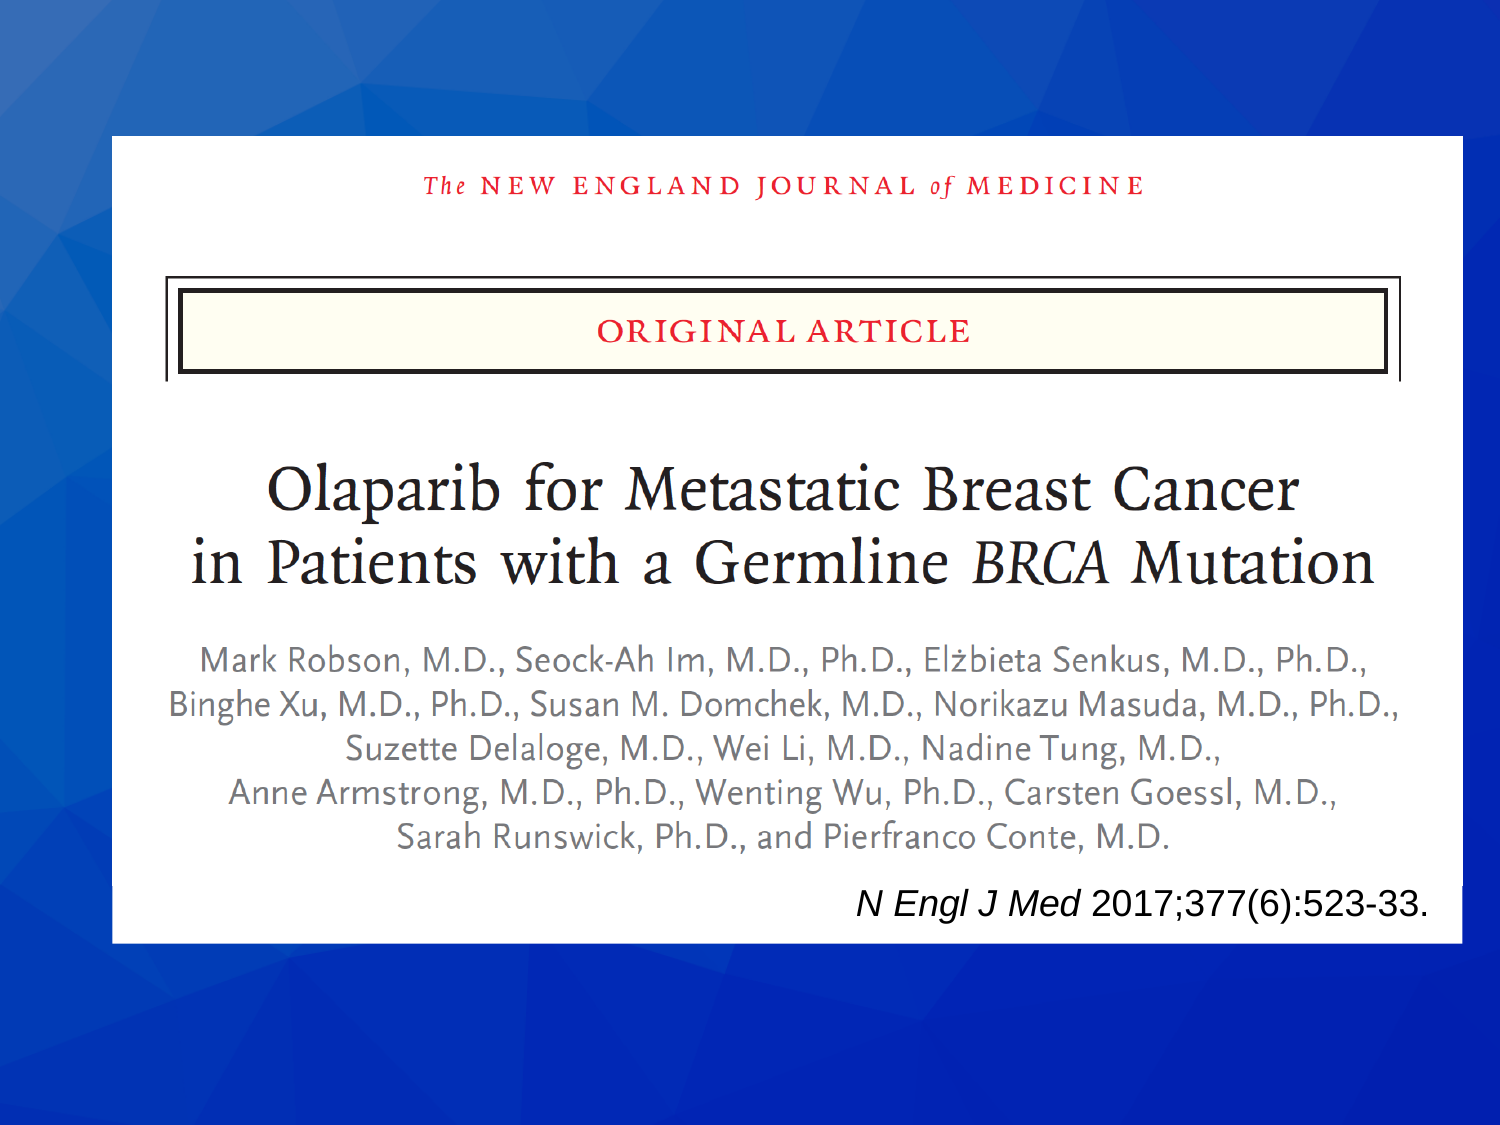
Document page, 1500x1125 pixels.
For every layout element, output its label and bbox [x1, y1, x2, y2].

picture [0, 0, 1500, 1125]
text_box [112, 136, 1463, 944]
